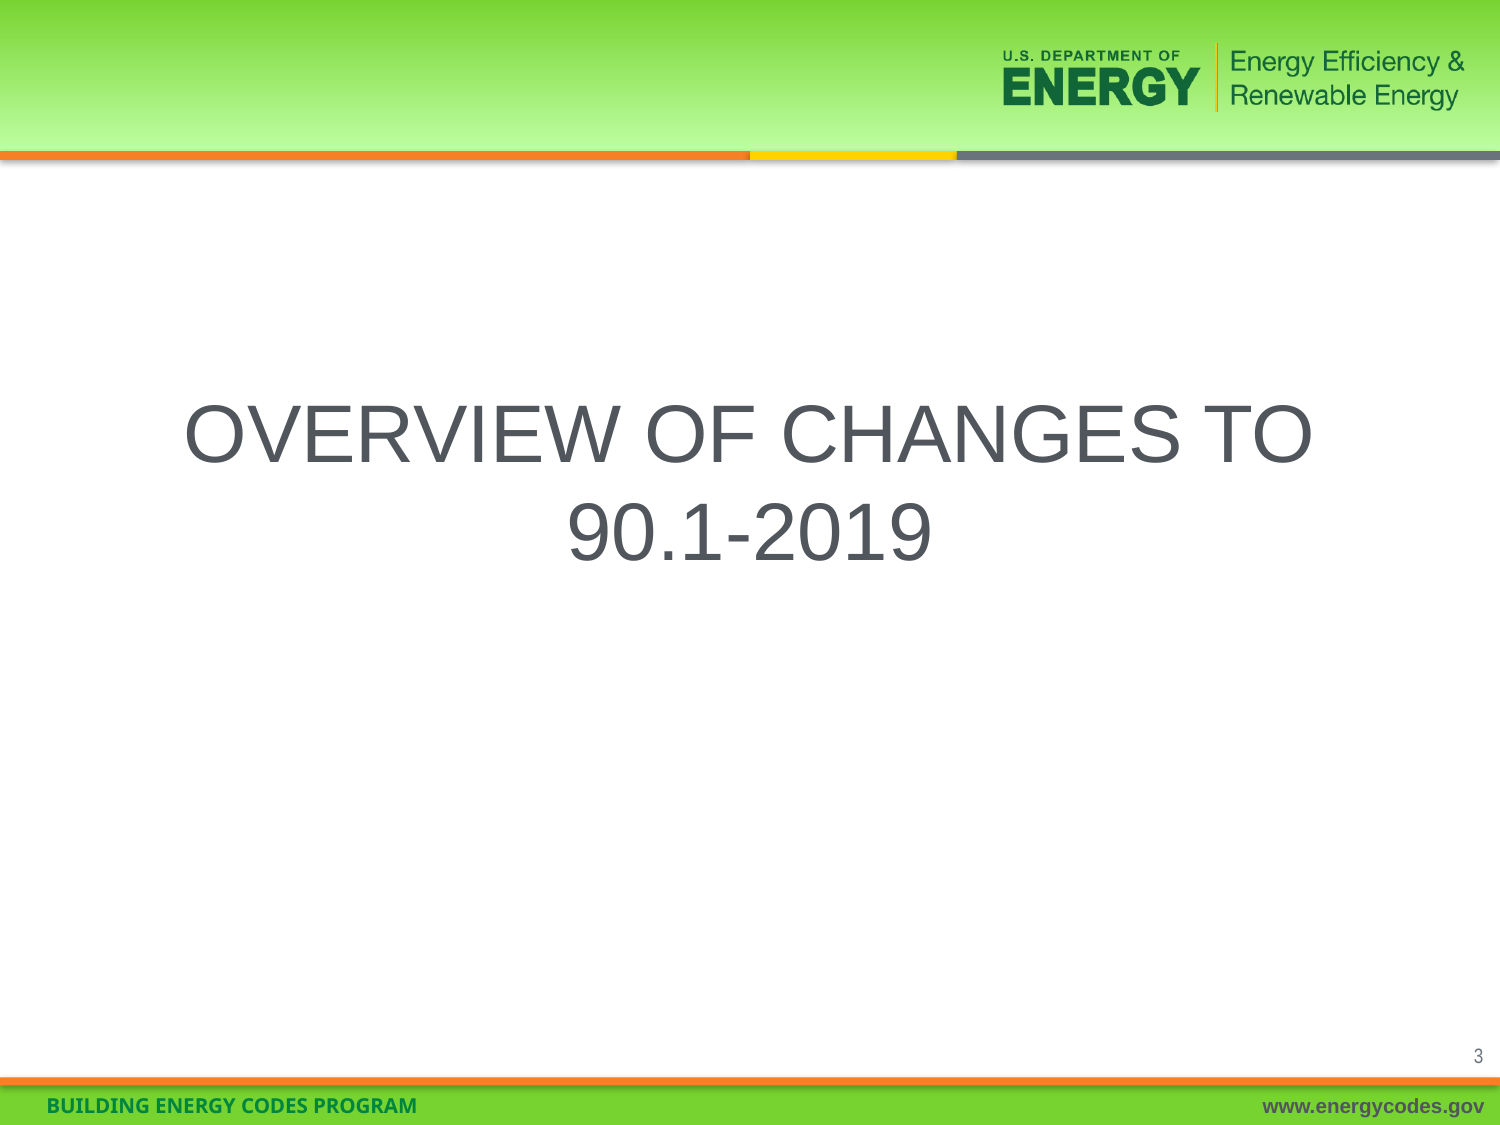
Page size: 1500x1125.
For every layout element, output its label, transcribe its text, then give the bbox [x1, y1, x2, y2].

list OVERVIEW OF CHANGES TO 90.1-2019 [75, 373, 1425, 586]
